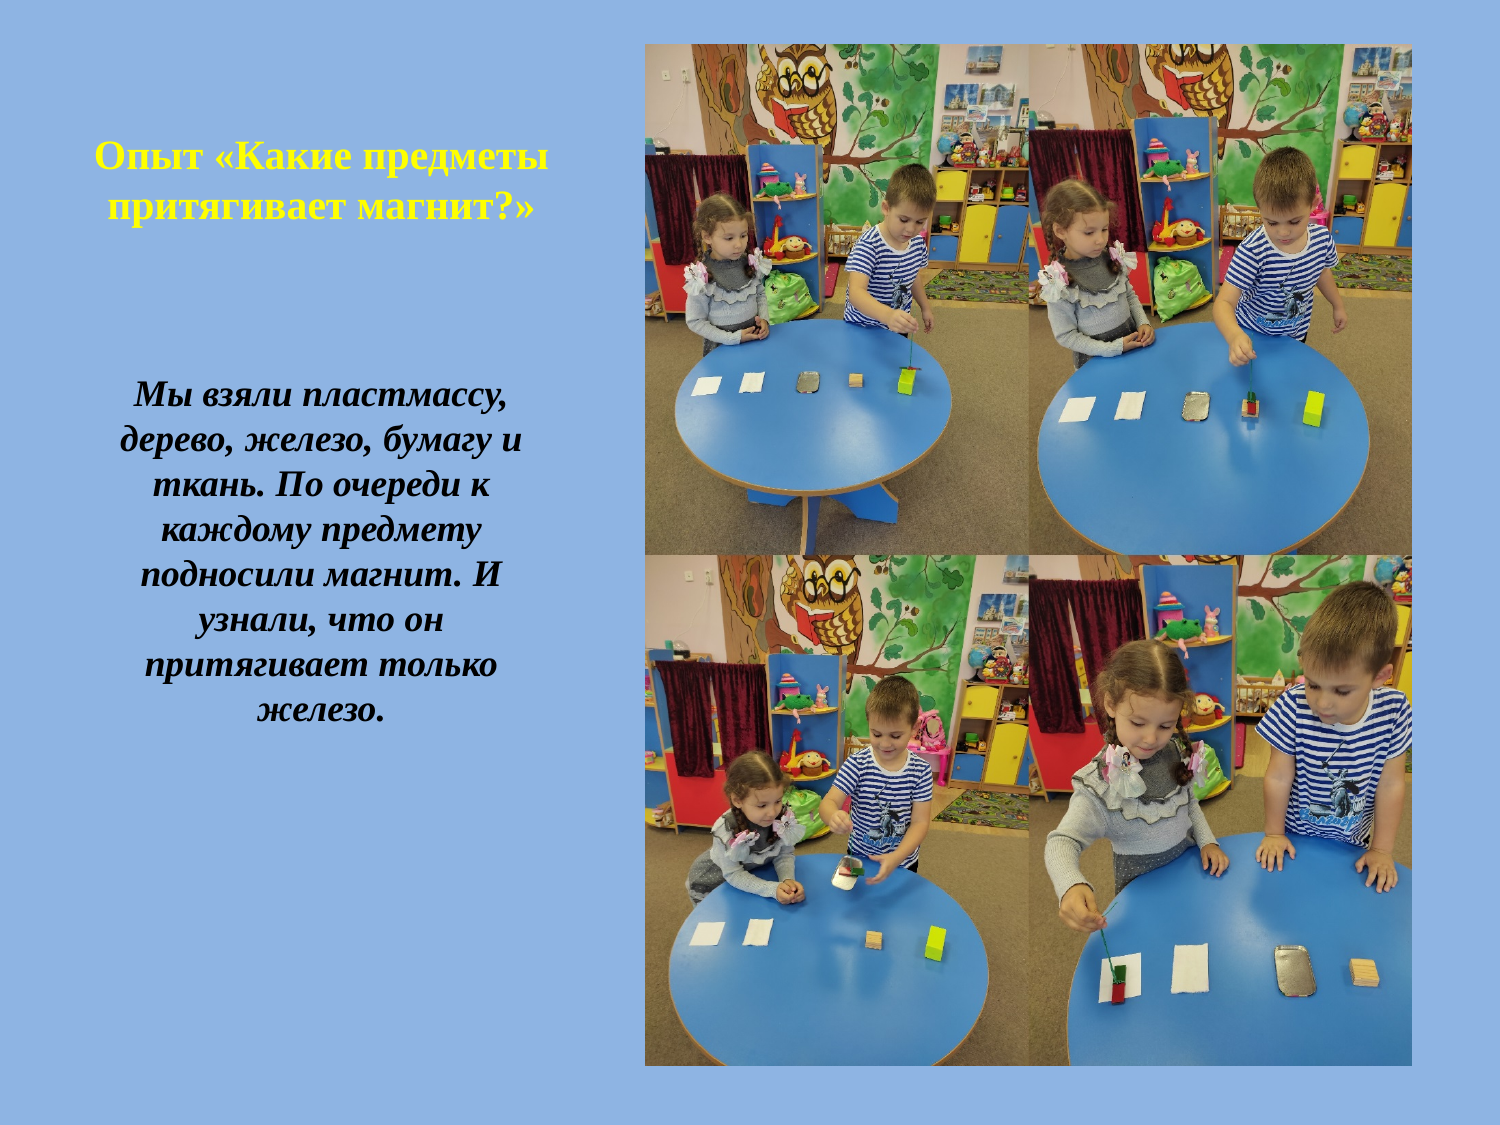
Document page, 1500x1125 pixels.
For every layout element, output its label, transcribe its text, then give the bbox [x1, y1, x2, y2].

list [645, 44, 1412, 1067]
list Мы взяли пластмассу, дерево, железо, бумагу и ткань. По очереди к каждому предмету подносили магнит. И узнали, что он притягивает только железо. [74, 361, 569, 882]
title Опыт «Какие предметы притягивает магнит?» [74, 90, 569, 236]
